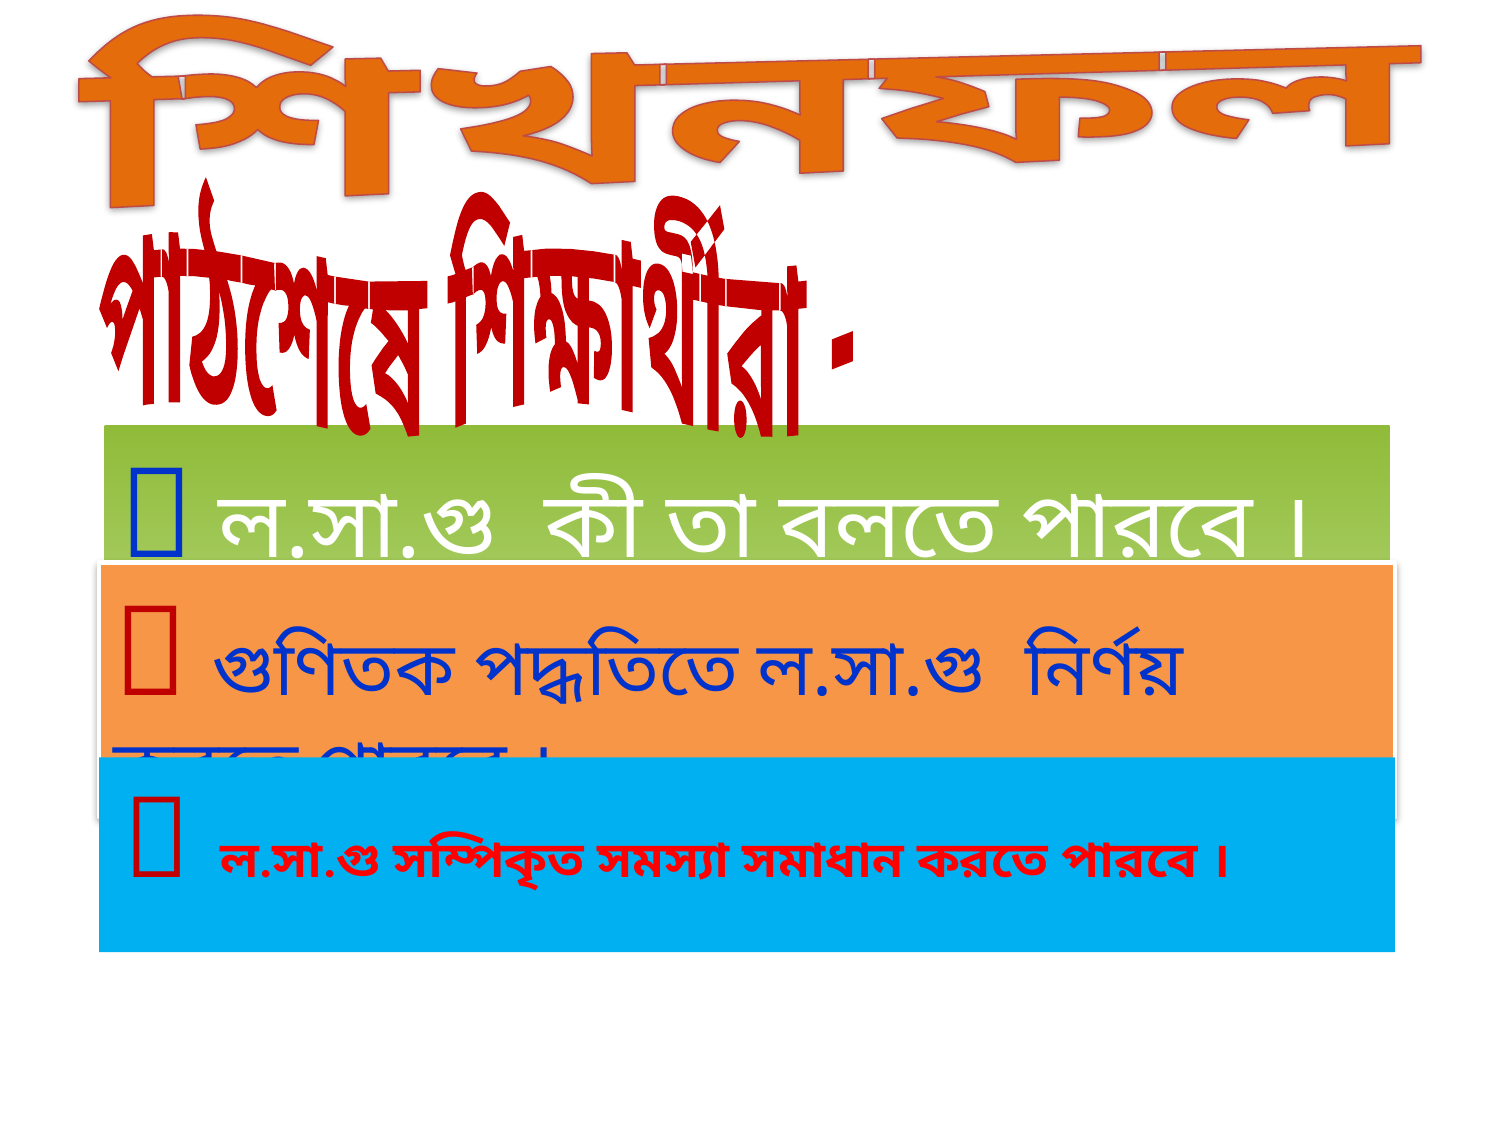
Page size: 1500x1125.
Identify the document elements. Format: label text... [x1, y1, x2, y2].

text_box  ল.সা.গু সম্পিকৃত সমস্যা সমাধান করতে পারবে । [99, 757, 1395, 953]
text_box  গুণিতক পদ্ধতিতে ল.সা.গু নির্ণয় করতে পারবে । [97, 560, 1397, 819]
text_box শিখনফল [78, 14, 421, 209]
text_box  ল.সা.গু কী তা বলতে পারবে । [104, 425, 1390, 559]
text_box শিখনফল [430, 44, 1422, 185]
text_box পাঠশেষে শিক্ষার্থীরা - [643, 195, 807, 437]
